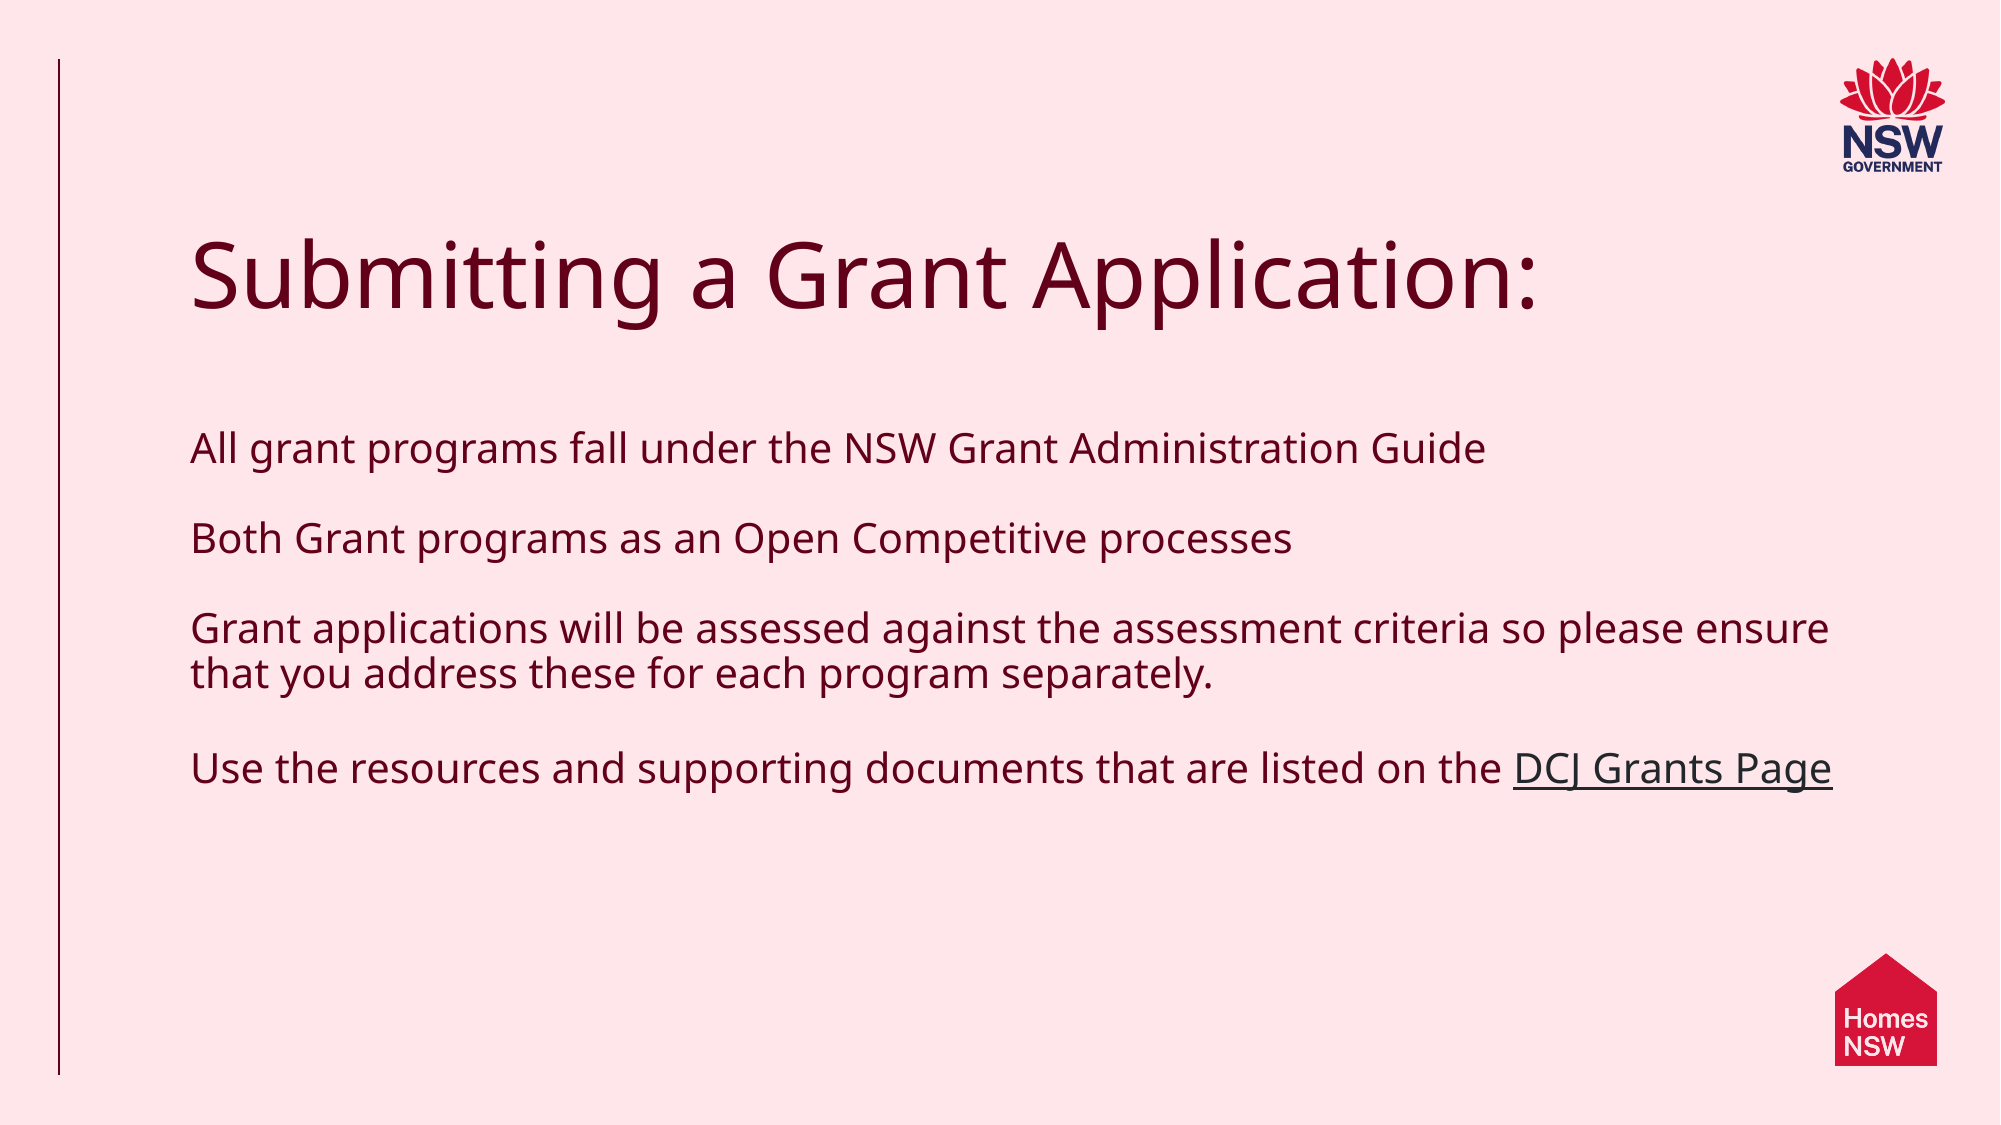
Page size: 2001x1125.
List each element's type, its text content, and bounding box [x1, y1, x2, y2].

picture [1840, 58, 1945, 172]
picture [1835, 953, 1937, 1066]
title Submitting a Grant Application: All grant programs fall under the NSW Grant Administration Guide Both Grant programs as an Open Competitive processes Grant applications will be assessed against the assessment criteria so please ensure that you address these for each program separately. Use the resources and supporting documents that are listed on the DCJ Grants Page [190, 229, 1900, 868]
